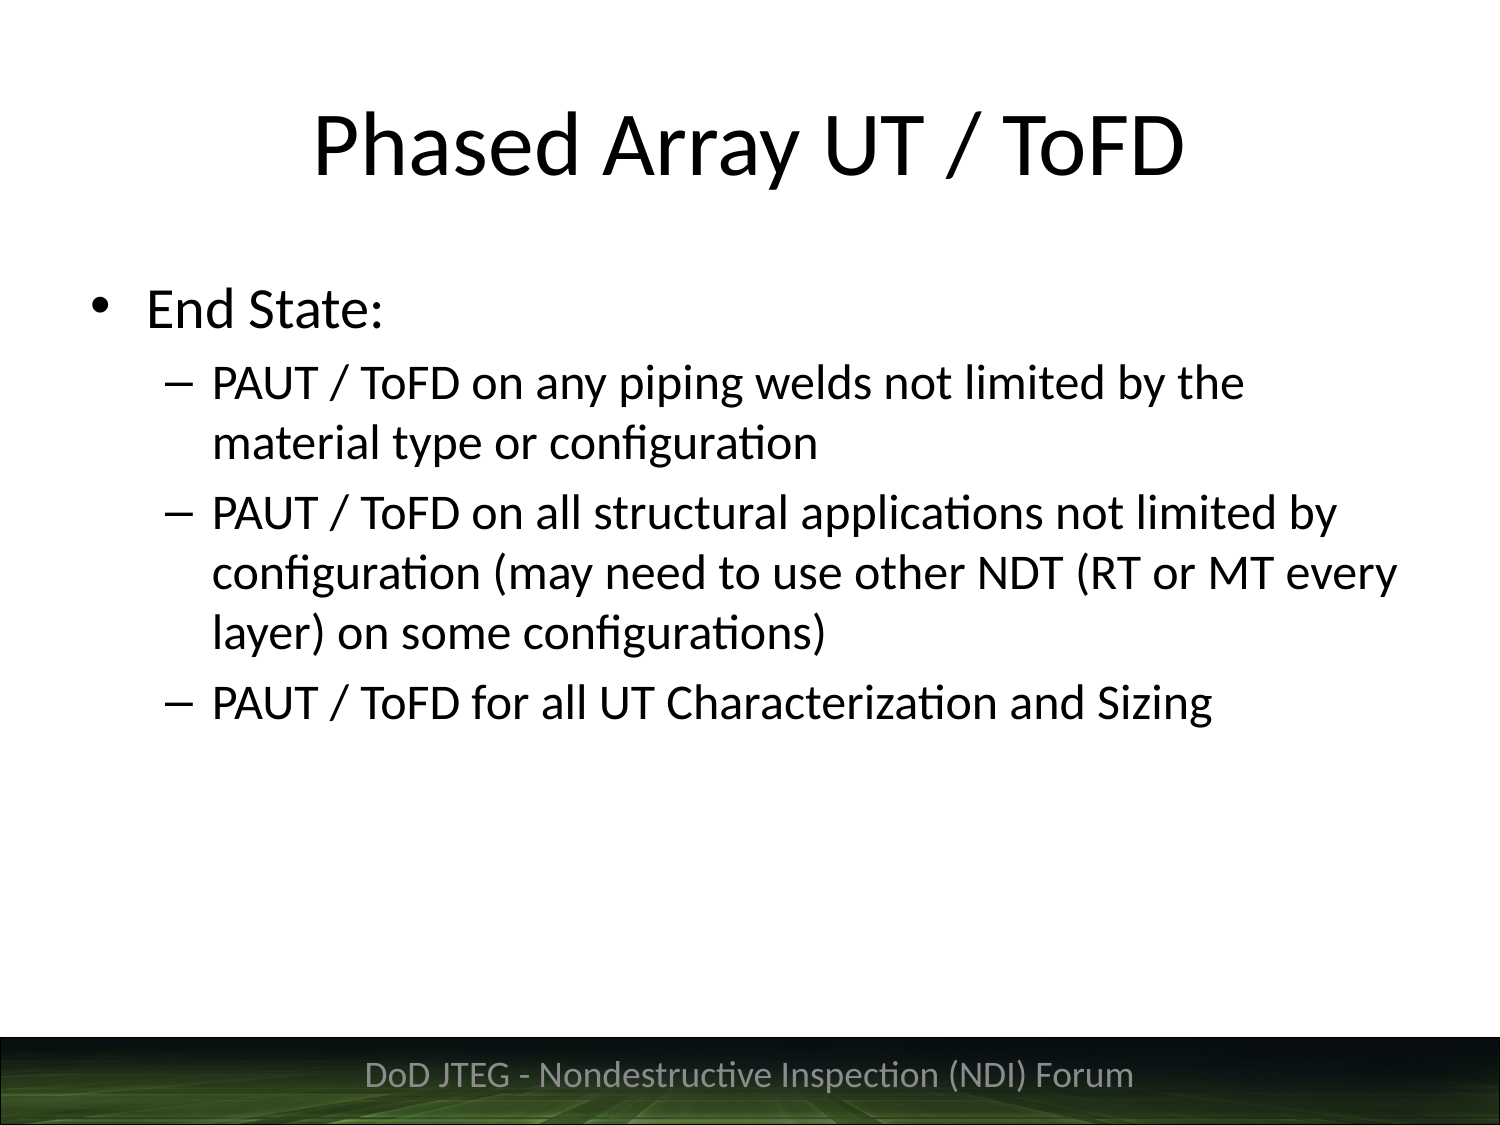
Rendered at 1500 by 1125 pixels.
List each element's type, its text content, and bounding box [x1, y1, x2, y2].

title Phased Array UT / ToFD [75, 45, 1425, 233]
picture [0, 1037, 1500, 1125]
list End State: PAUT / ToFD on any piping welds not limited by the material type or configuration PAUT / ToFD on all structural applications not limited by configuration (may need to use other NDT (RT or MT every layer) on some configurations) PAUT / ToFD for all UT Characterization and Sizing [75, 262, 1425, 1005]
